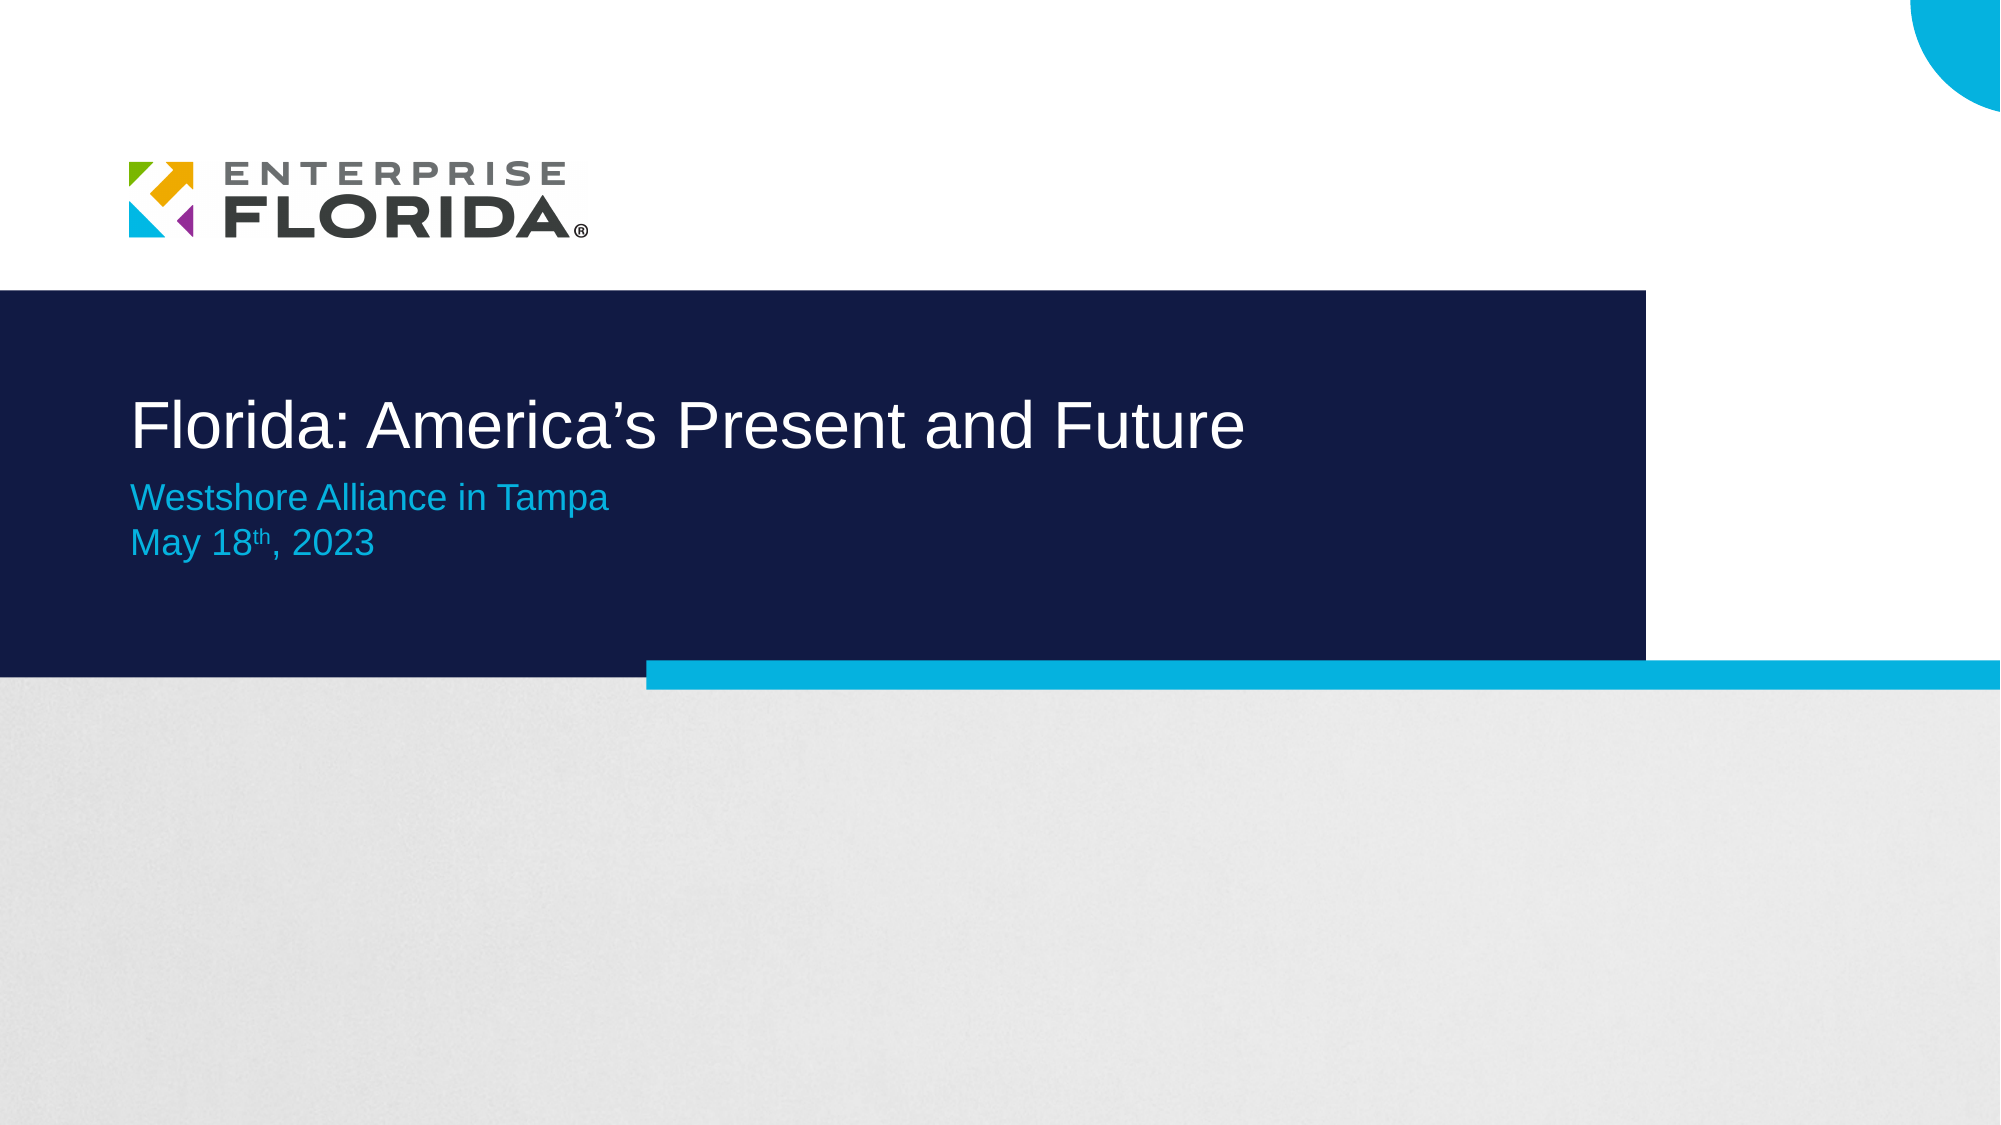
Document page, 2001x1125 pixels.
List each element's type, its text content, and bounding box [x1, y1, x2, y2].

picture [129, 161, 588, 238]
text_box [0, 289, 1647, 678]
text_box [645, 659, 2000, 691]
text_box [0, 678, 2000, 1125]
text_box [1909, 0, 2000, 113]
text_box Westshore Alliance in Tampa May 18th, 2023 [115, 465, 1593, 571]
text_box Florida: America’s Present and Future [115, 374, 1520, 465]
